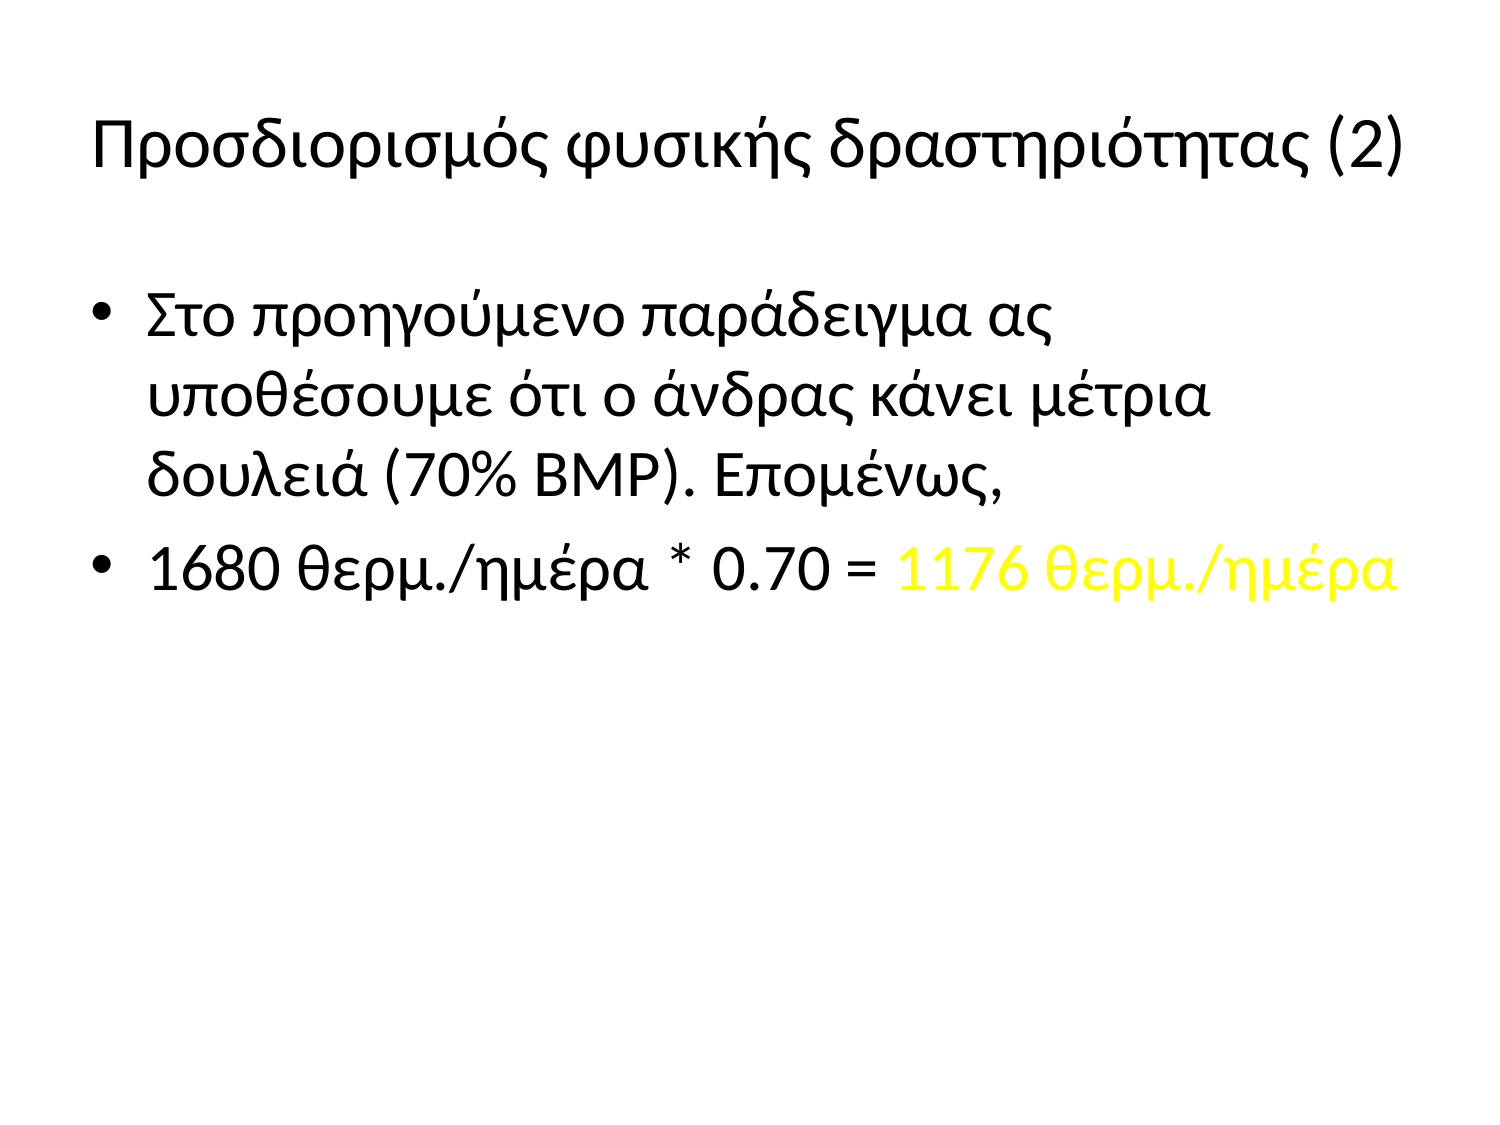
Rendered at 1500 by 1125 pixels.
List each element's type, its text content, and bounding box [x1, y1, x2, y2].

list Στο προηγούμενο παράδειγμα ας υποθέσουμε ότι ο άνδρας κάνει μέτρια δουλειά (70% ΒΜΡ). Επομένως, 1680 θερμ./ημέρα * 0.70 = 1176 θερμ./ημέρα [75, 262, 1425, 1005]
title Προσδιορισμός φυσικής δραστηριότητας (2) [75, 45, 1425, 233]
